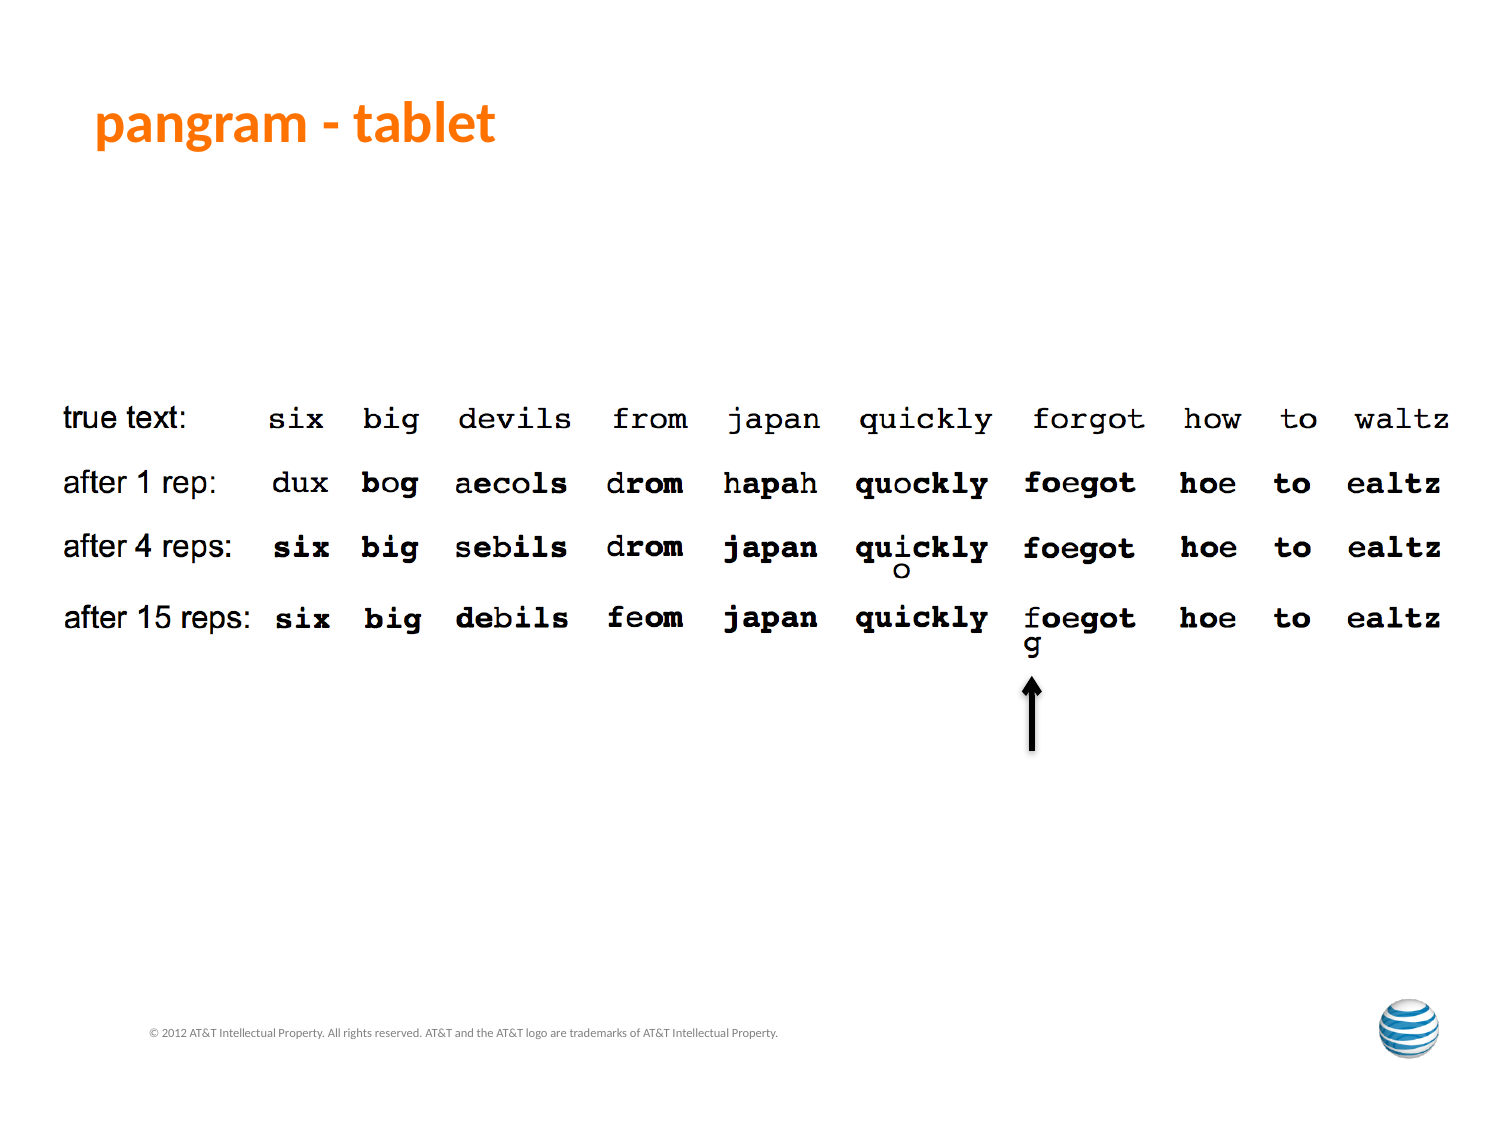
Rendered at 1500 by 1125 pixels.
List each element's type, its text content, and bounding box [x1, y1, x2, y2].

picture [1377, 997, 1500, 1125]
footer © 2012 AT&T Intellectual Property. All rights reserved. AT&T and the AT&T logo are trademarks of AT&T Intellectual Property. [148, 1024, 1096, 1101]
title pangram - tablet [94, 84, 1406, 260]
picture [35, 384, 1494, 665]
